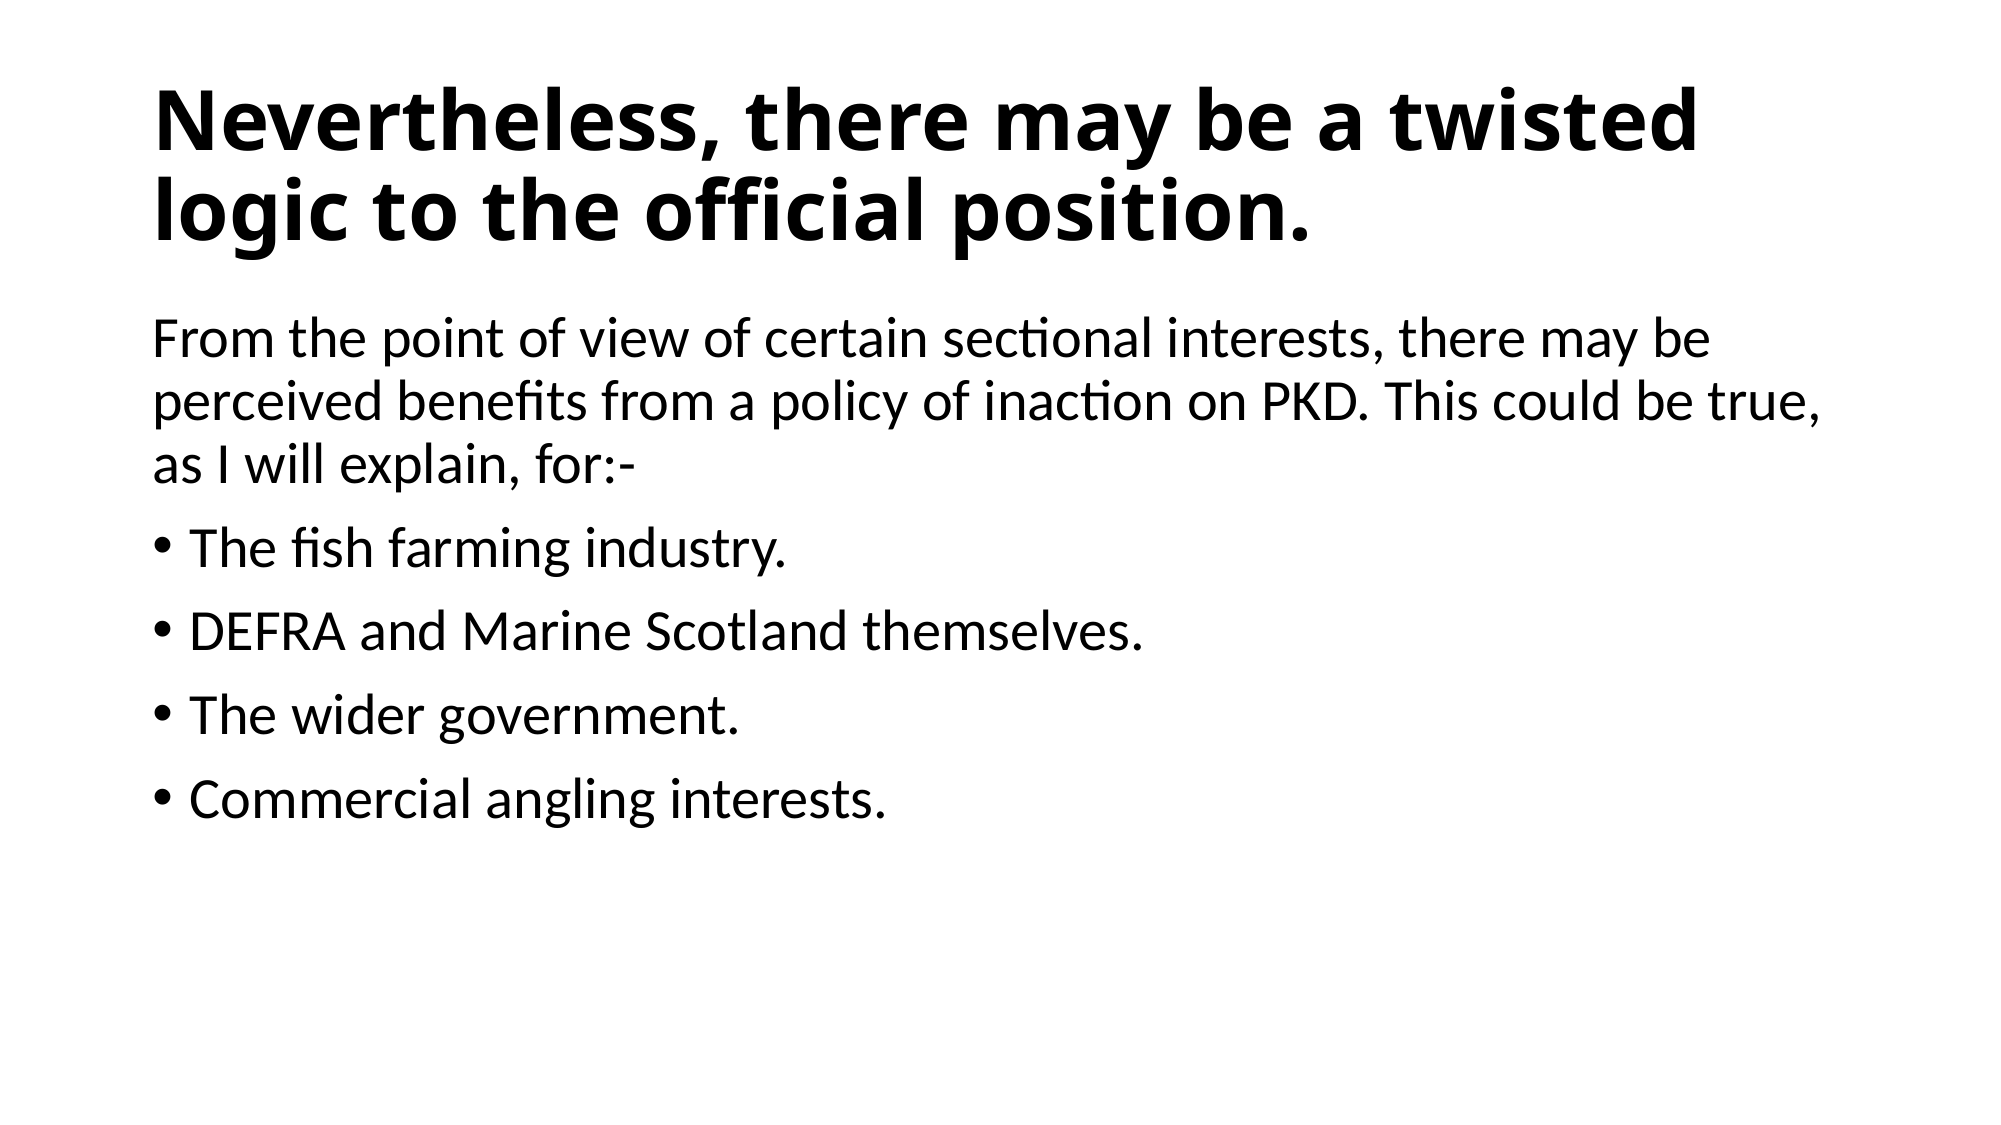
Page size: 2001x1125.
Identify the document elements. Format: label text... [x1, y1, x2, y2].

list From the point of view of certain sectional interests, there may be perceived benefits from a policy of inaction on PKD. This could be true, as I will explain, for:- The fish farming industry. DEFRA and Marine Scotland themselves. The wider government. Commercial angling interests. [137, 299, 1863, 1014]
title Nevertheless, there may be a twisted logic to the official position. [137, 59, 1863, 278]
